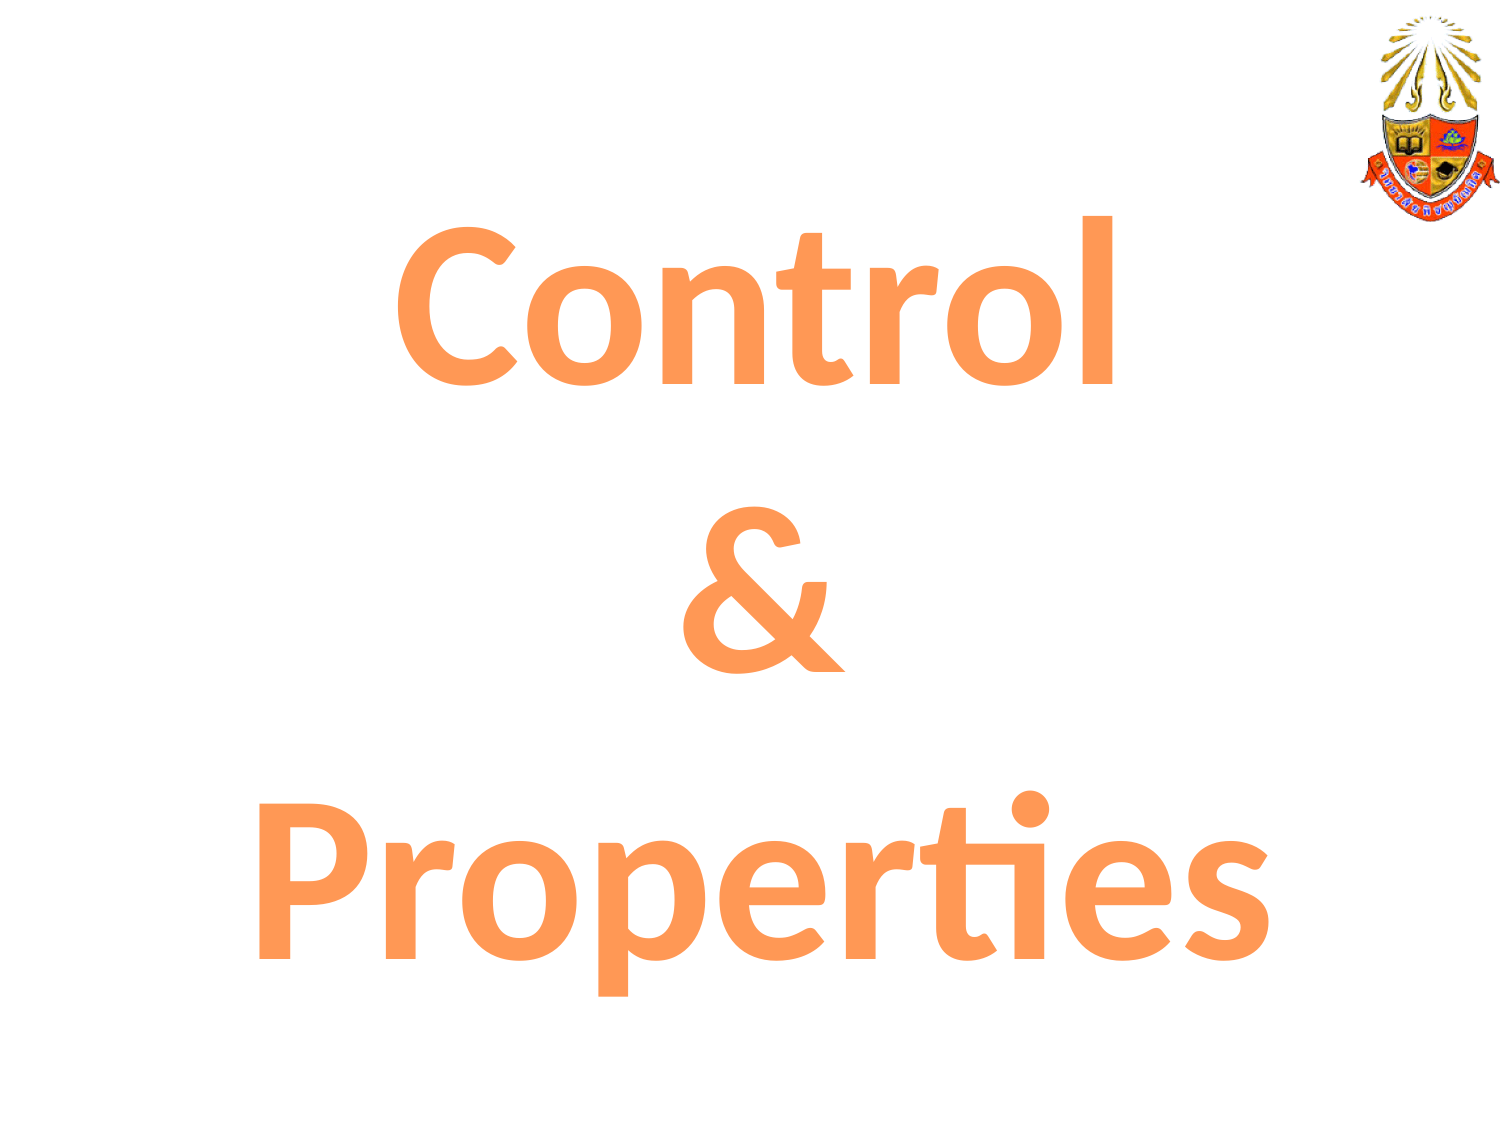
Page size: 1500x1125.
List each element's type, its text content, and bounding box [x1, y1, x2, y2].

picture [1359, 0, 1500, 222]
text_box Control & Properties [231, 137, 1291, 1015]
